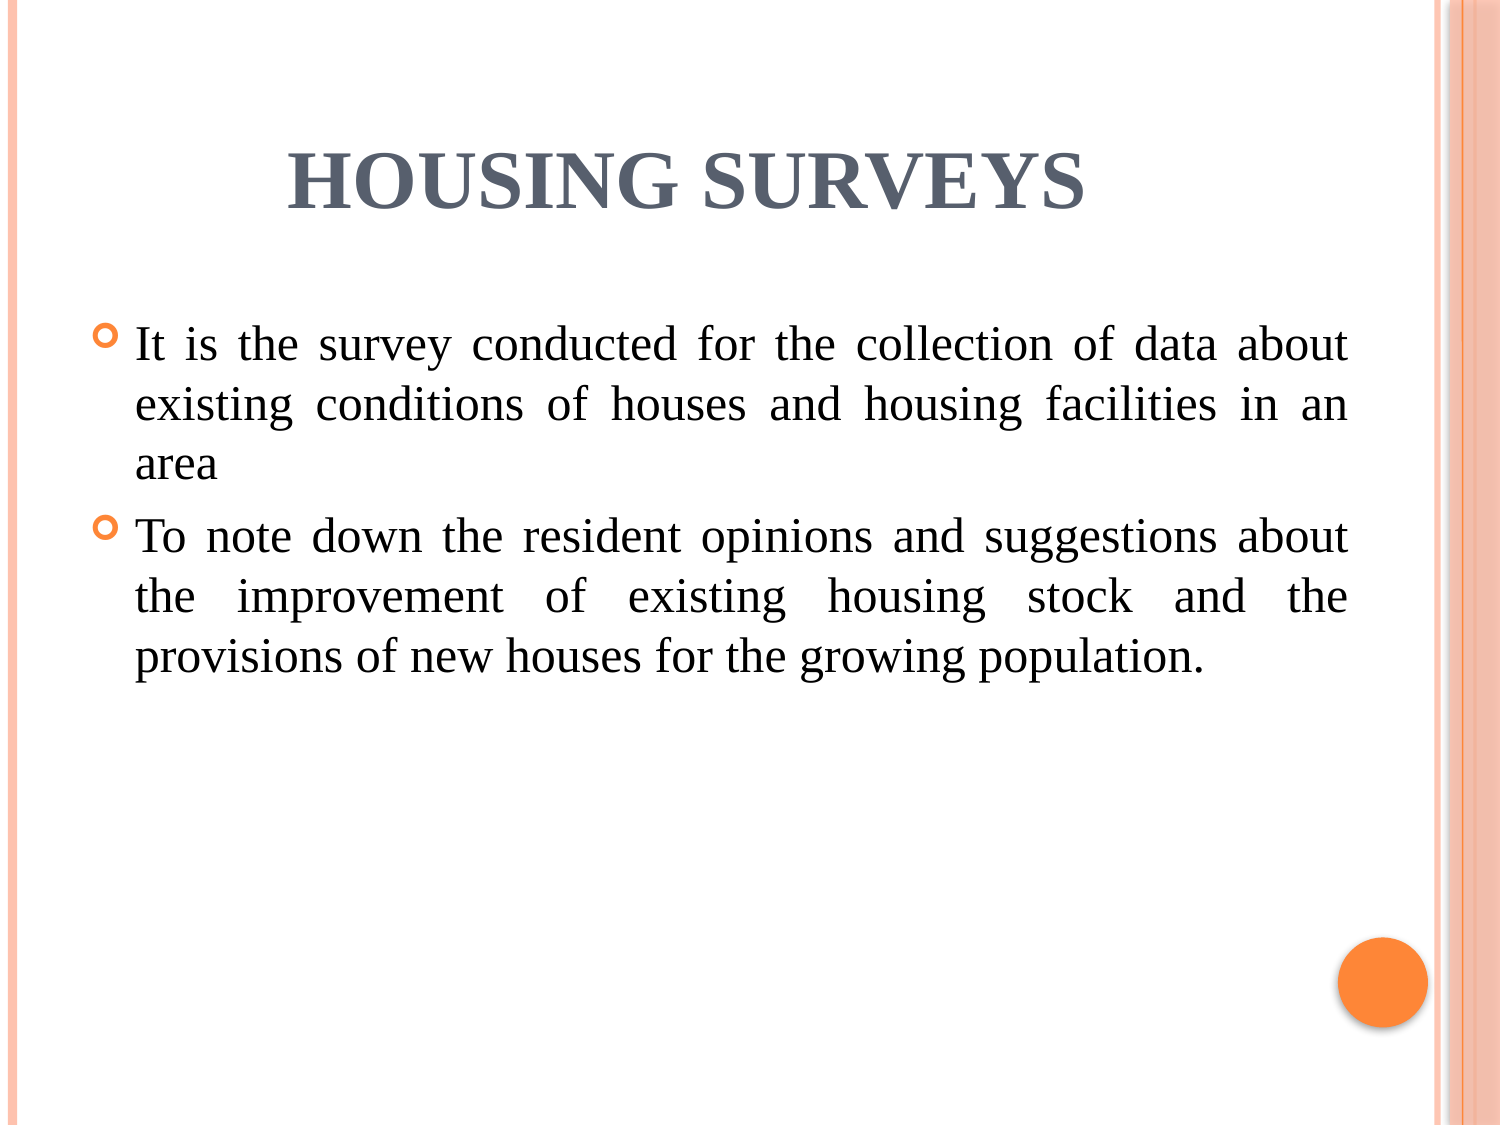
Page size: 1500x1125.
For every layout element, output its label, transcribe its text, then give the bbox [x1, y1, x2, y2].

title HOUSING SURVEYS [75, 45, 1300, 233]
list It is the survey conducted for the collection of data about existing conditions of houses and housing facilities in an area To note down the resident opinions and suggestions about the improvement of existing housing stock and the provisions of new houses for the growing population. [75, 302, 1365, 1062]
